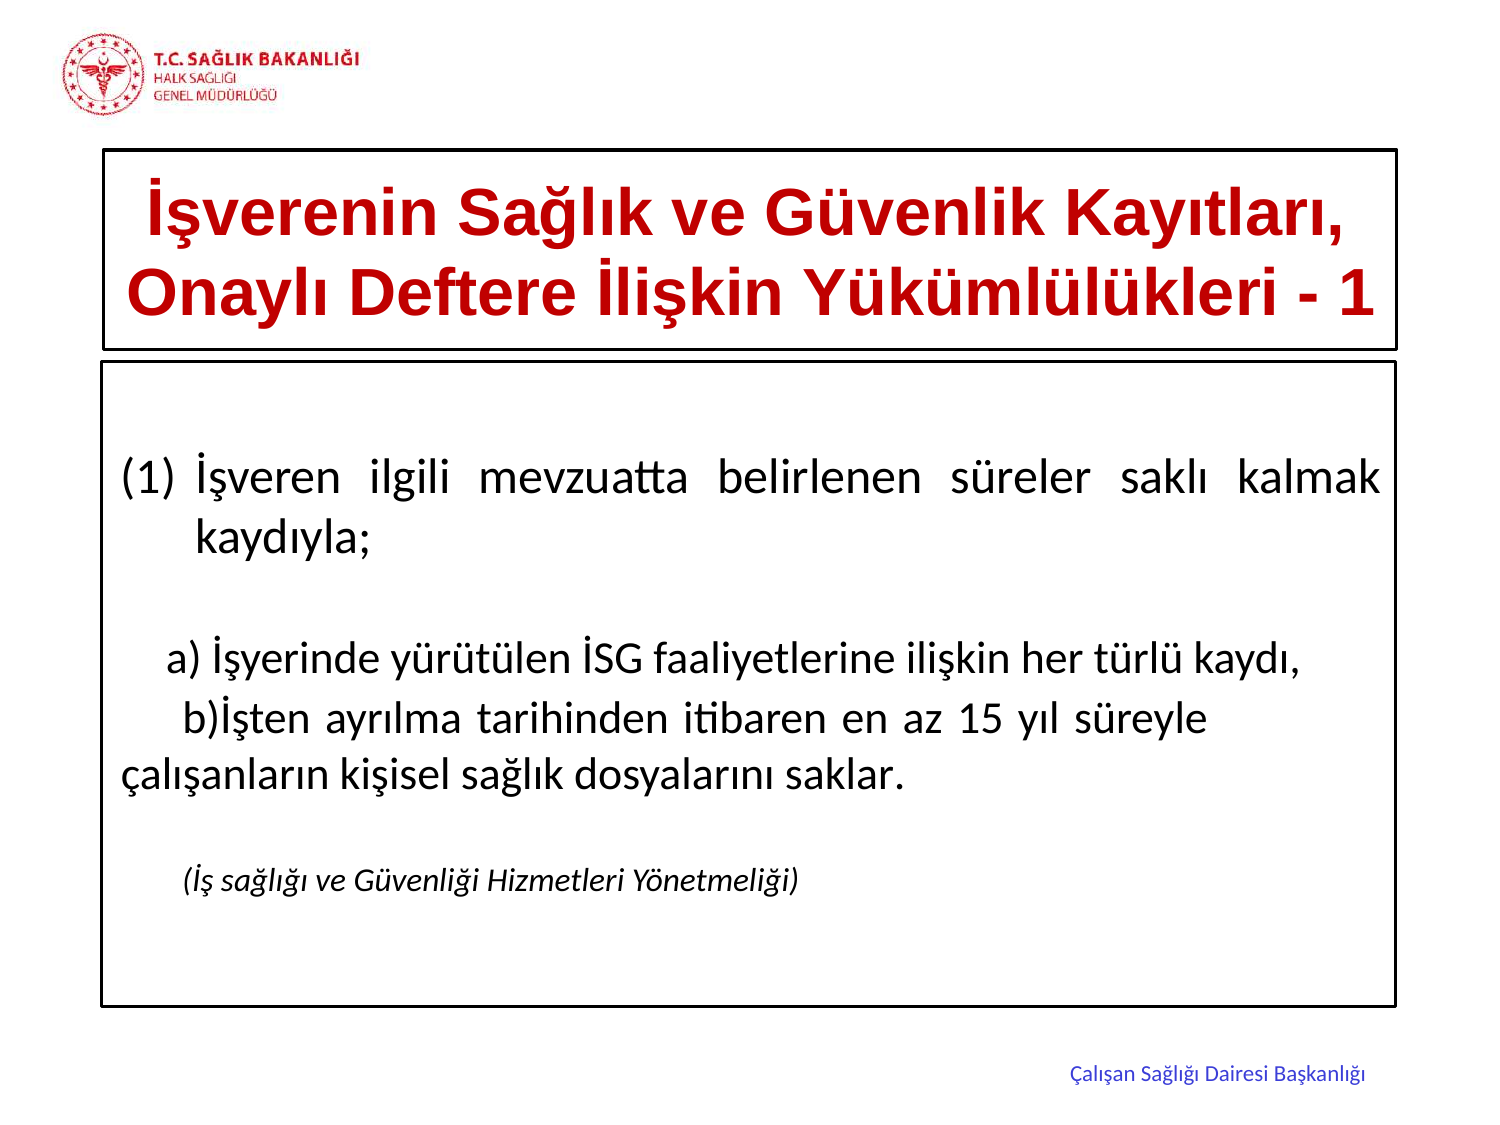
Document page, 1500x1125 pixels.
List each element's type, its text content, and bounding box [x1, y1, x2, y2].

text_box İşveren ilgili mevzuatta belirlenen süreler saklı kalmak kaydıyla; a) İşyerinde yürütülen İSG faaliyetlerine ilişkin her türlü kaydı, b)İşten ayrılma tarihinden itibaren en az 15 yıl süreyle çalışanların kişisel sağlık dosyalarını saklar. (İş sağlığı ve Güvenliği Hizmetleri Yönetmeliği) [106, 436, 1397, 966]
text_box İşverenin Sağlık ve Güvenlik Kayıtları, Onaylı Deftere İlişkin Yükümlülükleri - 1 [111, 161, 1392, 382]
title [103, 149, 1397, 350]
text_box Çalışan Sağlığı Dairesi Başkanlığı [1069, 1058, 1397, 1087]
picture [24, 12, 396, 137]
list [101, 361, 1396, 1007]
